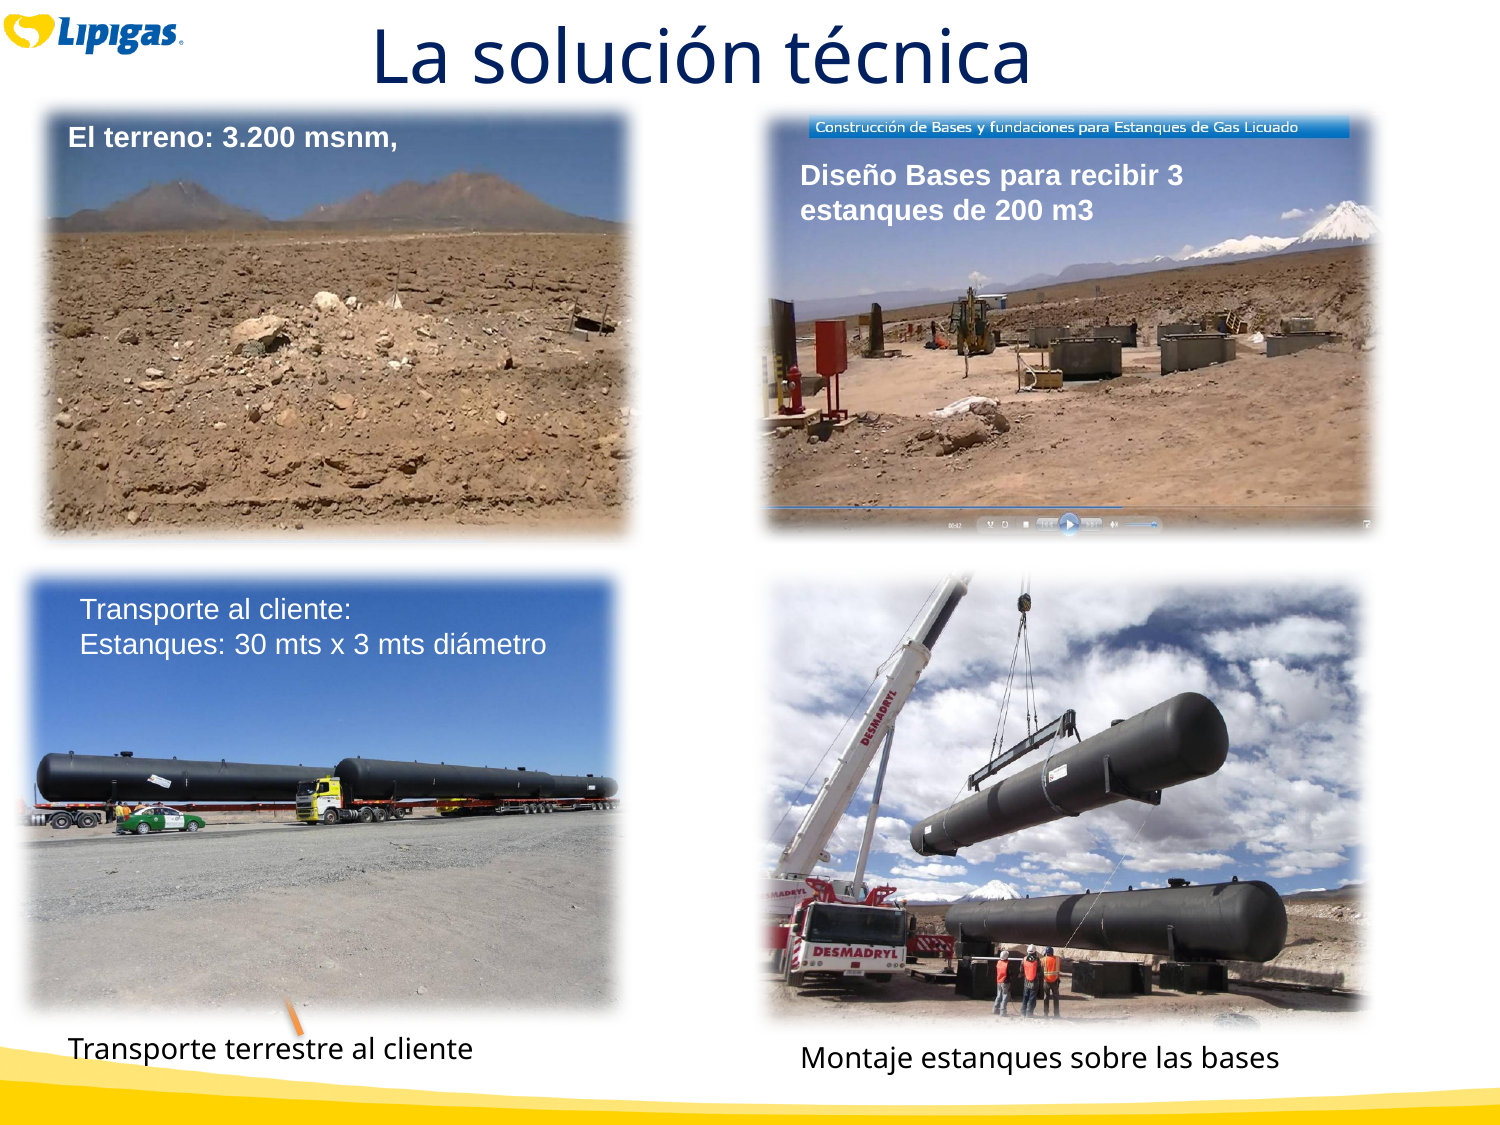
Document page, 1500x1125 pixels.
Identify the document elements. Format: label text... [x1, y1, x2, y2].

picture [0, 565, 1500, 1125]
text_box Transporte terrestre al cliente [53, 1023, 668, 1073]
picture [749, 101, 1389, 546]
title La solución técnica [64, 0, 1341, 148]
picture [11, 560, 633, 1027]
text_box Montaje estanques sobre las bases [785, 1031, 1400, 1082]
picture [0, 8, 64, 59]
picture [29, 94, 644, 551]
